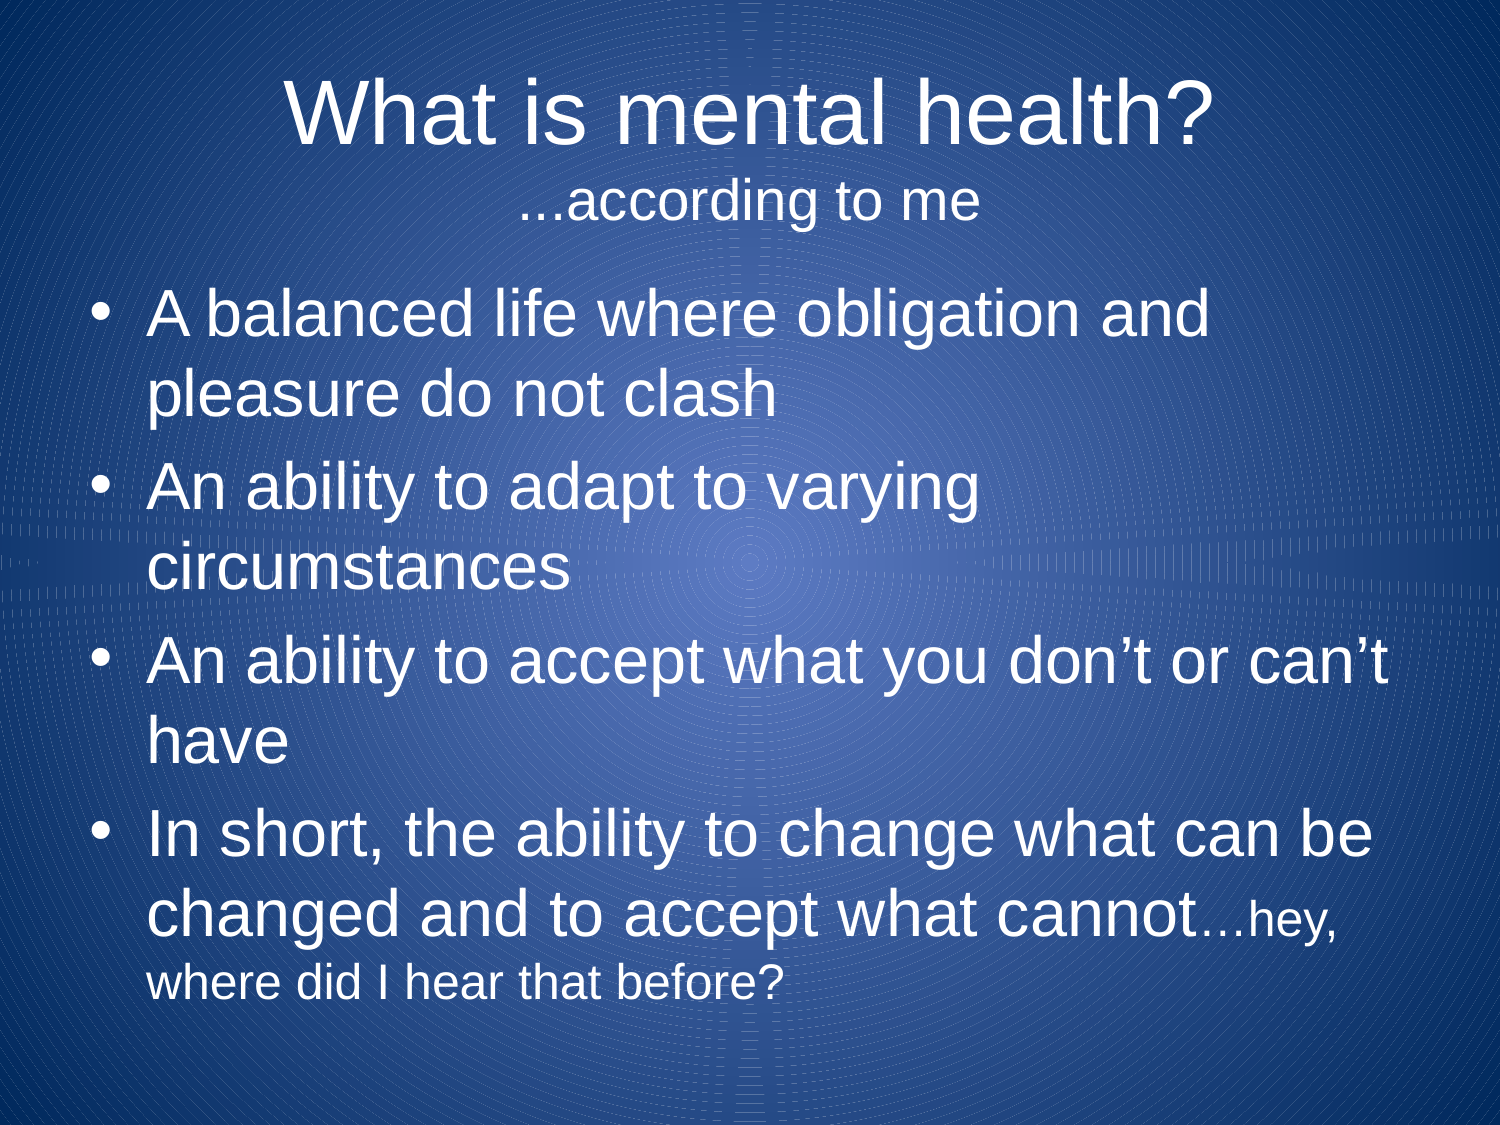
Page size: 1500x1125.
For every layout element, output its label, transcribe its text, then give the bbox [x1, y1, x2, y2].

list A balanced life where obligation and pleasure do not clash An ability to adapt to varying circumstances An ability to accept what you don’t or can’t have In short, the ability to change what can be changed and to accept what cannot…hey, where did I hear that before? [75, 262, 1425, 1005]
title What is mental health? ...according to me [75, 45, 1425, 233]
